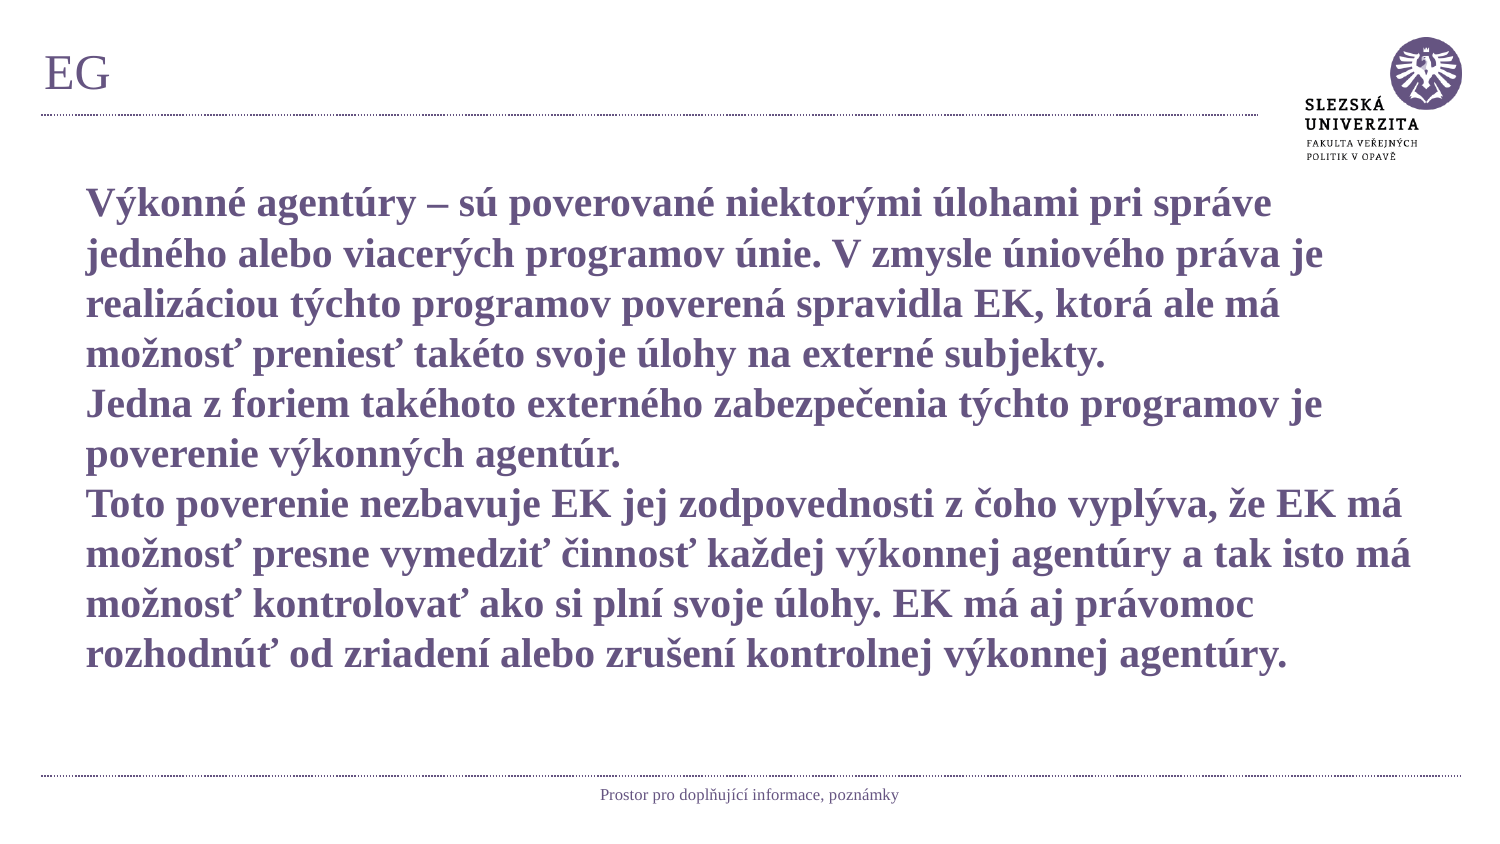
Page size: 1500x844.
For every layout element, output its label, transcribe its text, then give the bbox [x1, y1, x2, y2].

title EG [29, 32, 668, 116]
text_box Prostor pro doplňující informace, poznámky [442, 776, 1058, 811]
list Výkonné agentúry – sú poverované niektorými úlohami pri správe jedného alebo viacerých programov únie. V zmysle úniového práva je realizáciou týchto programov poverená spravidla EK, ktorá ale má možnosť preniesť takéto svoje úlohy na externé subjekty. Jedna z foriem takéhoto externého zabezpečenia týchto programov je poverenie výkonných agentúr. Toto poverenie nezbavuje EK jej zodpovednosti z čoho vyplýva, že EK má možnosť presne vymedziť činnosť každej výkonnej agentúry a tak isto má možnosť kontrolovať ako si plní svoje úlohy. EK má aj právomoc rozhodnúť od zriadení alebo zrušení kontrolnej výkonnej agentúry. [70, 167, 1430, 676]
picture [1305, 37, 1462, 160]
